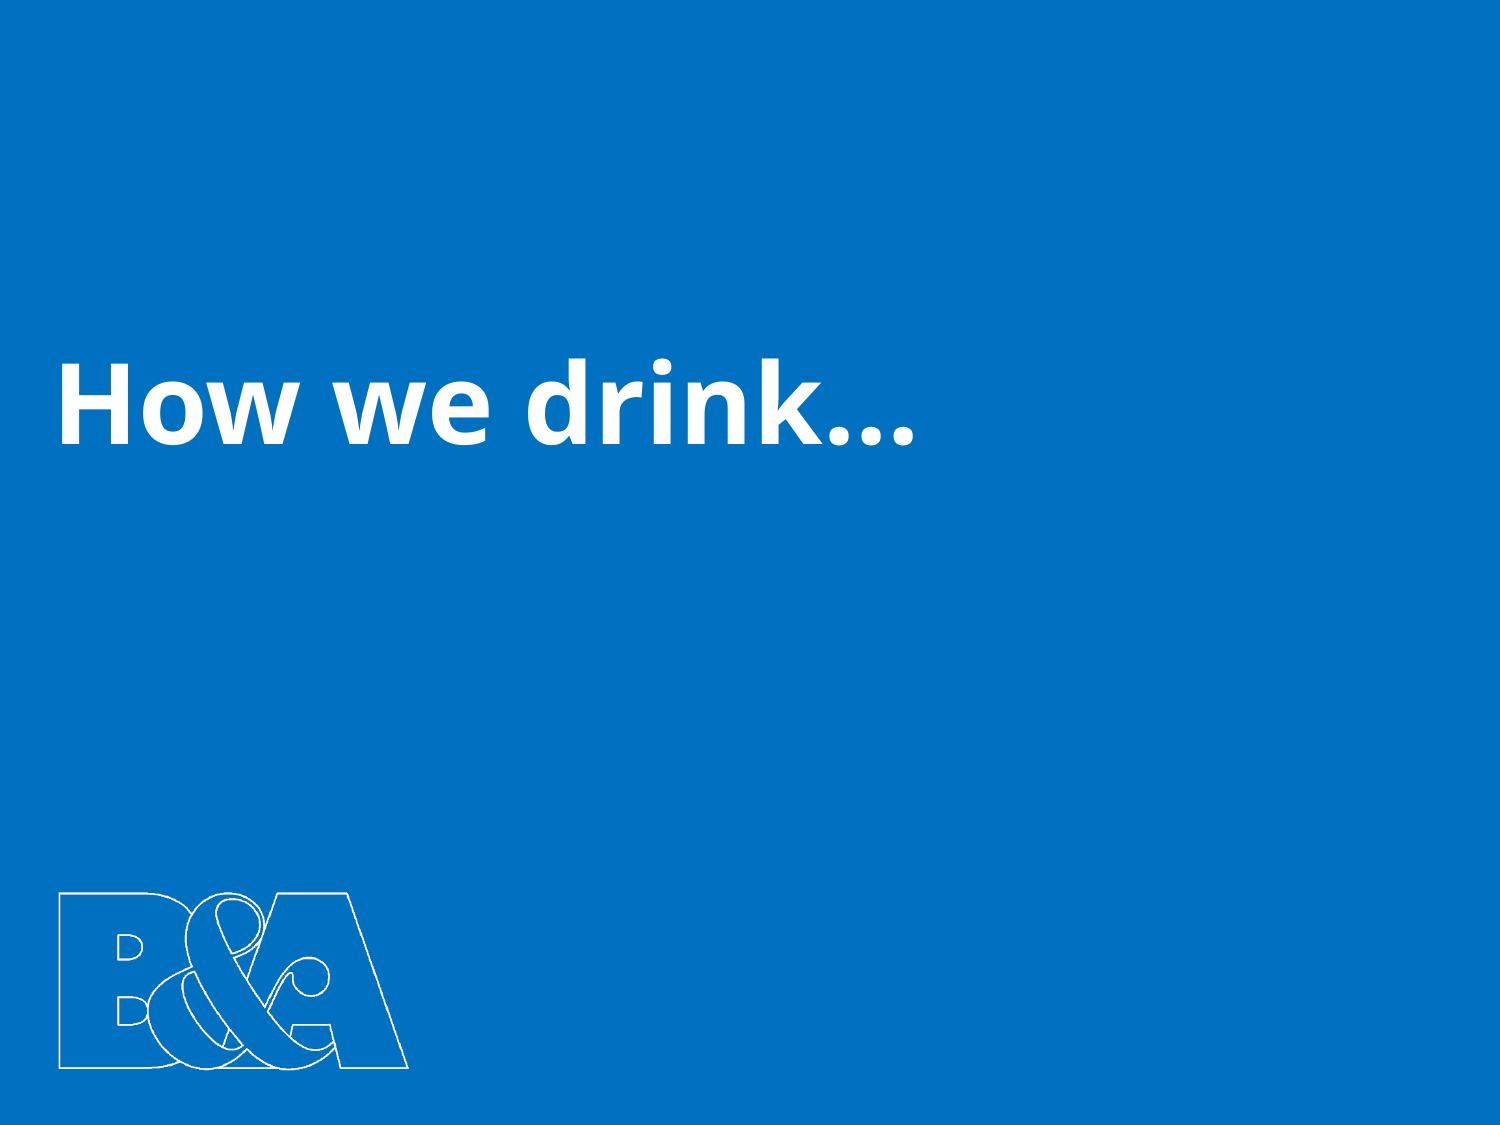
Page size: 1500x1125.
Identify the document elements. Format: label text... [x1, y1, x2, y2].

text_box [0, 887, 1500, 1125]
picture [24, 874, 425, 1112]
title How we drink… [37, 324, 1413, 501]
